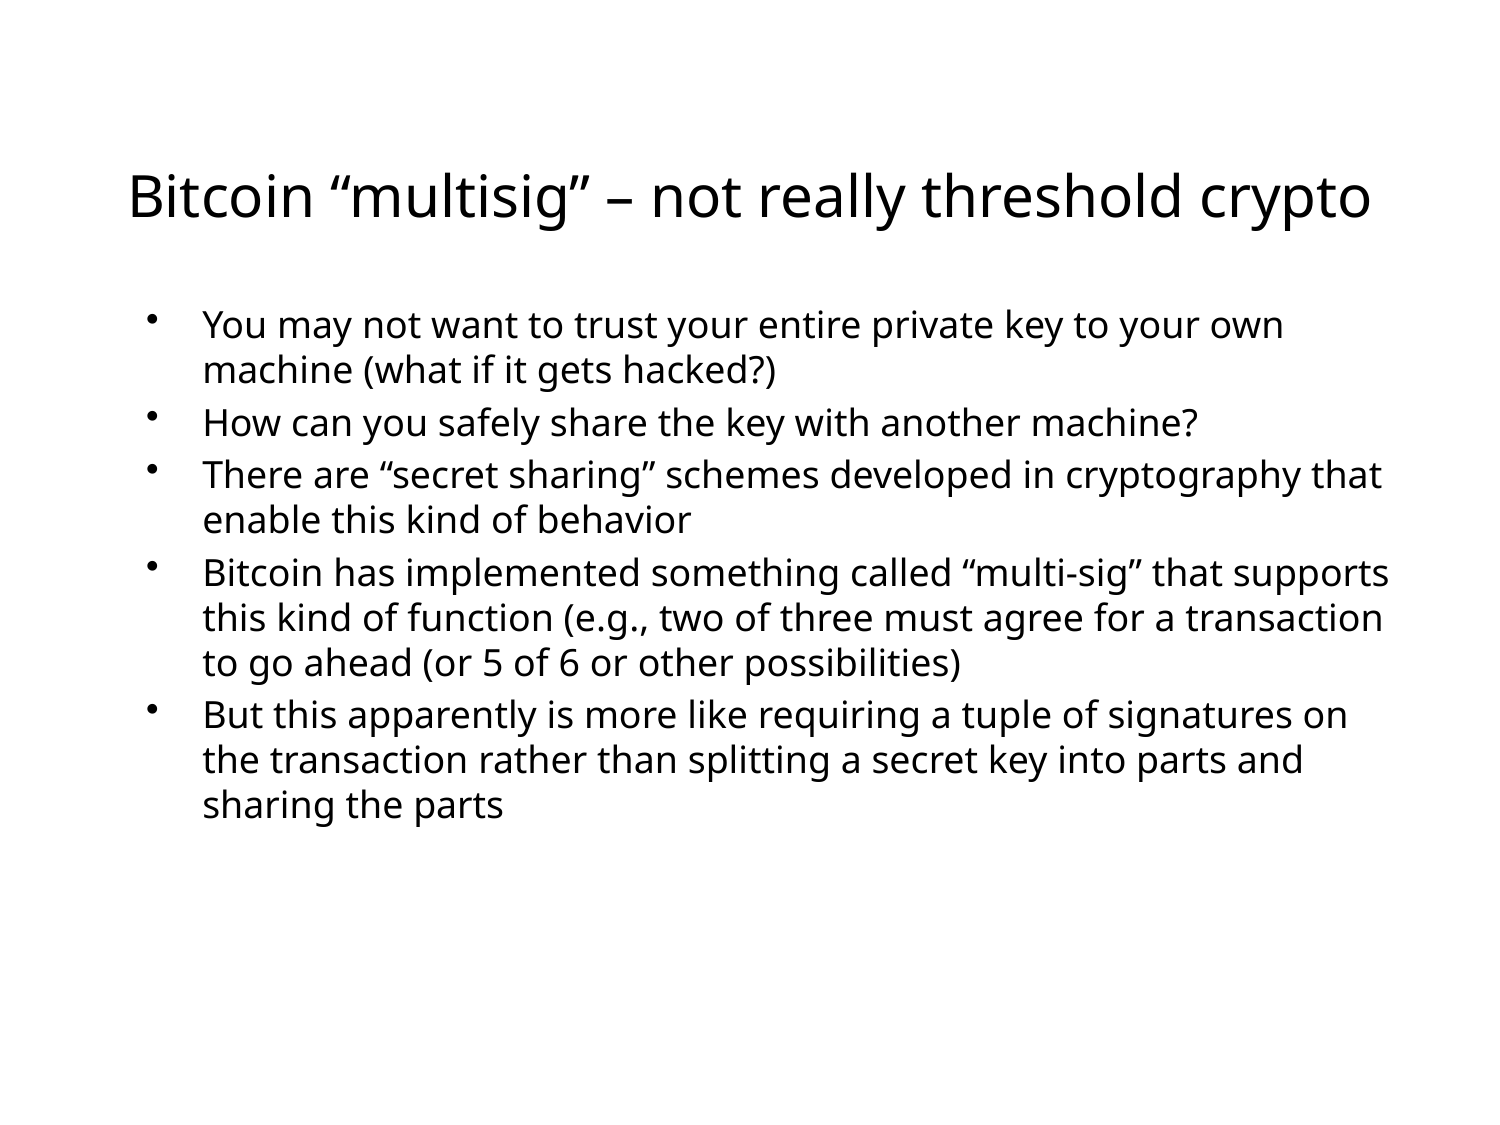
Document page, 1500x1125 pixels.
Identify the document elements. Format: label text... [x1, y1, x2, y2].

title Bitcoin “multisig” – not really threshold crypto [112, 99, 1453, 288]
list You may not want to trust your entire private key to your own machine (what if it gets hacked?) How can you safely share the key with another machine? There are “secret sharing” schemes developed in cryptography that enable this kind of behavior Bitcoin has implemented something called “multi-sig” that supports this kind of function (e.g., two of three must agree for a transaction to go ahead (or 5 of 6 or other possibilities) But this apparently is more like requiring a tuple of signatures on the transaction rather than splitting a secret key into parts and sharing the parts [131, 293, 1407, 969]
